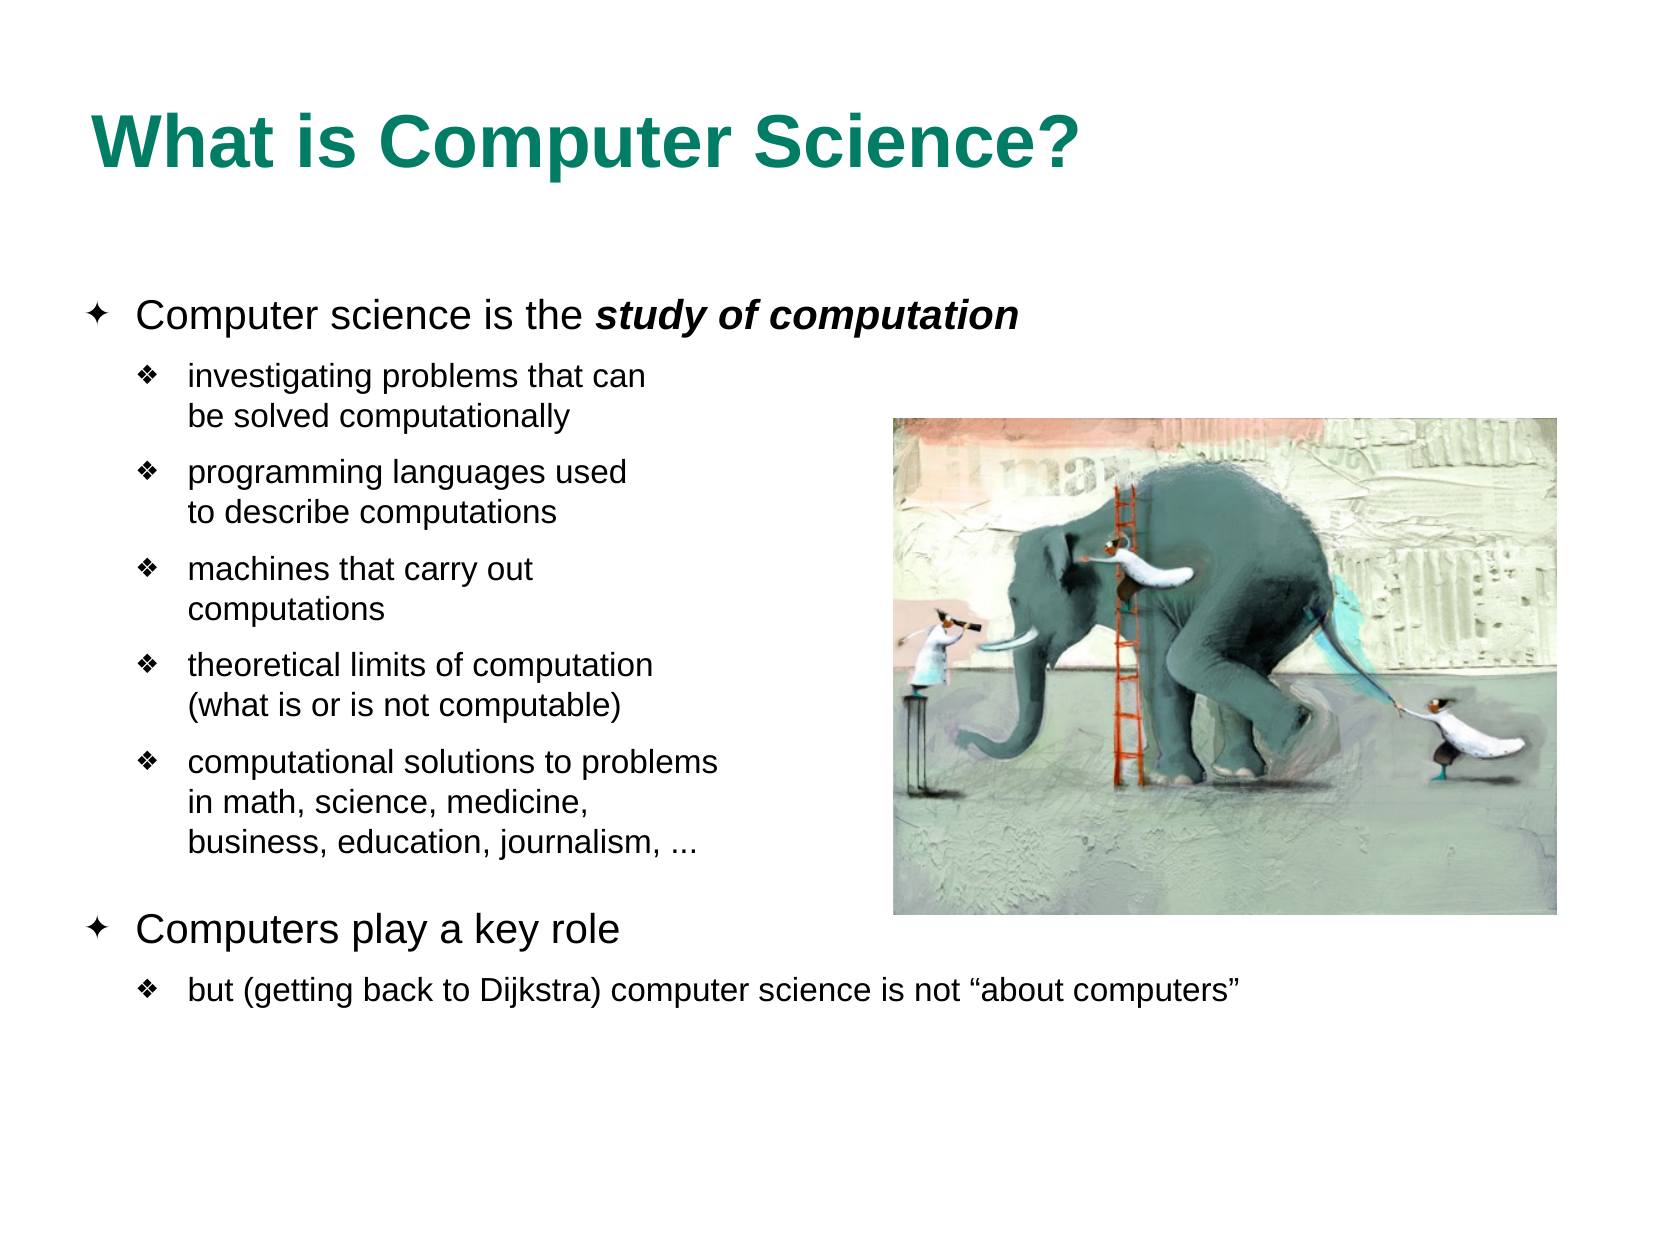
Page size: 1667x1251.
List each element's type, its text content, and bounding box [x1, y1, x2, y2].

picture [893, 418, 1557, 916]
title What is Computer Science? [82, 32, 1543, 243]
list Computer science is the study of computation investigating problems that can be solved computationally programming languages used to describe computations machines that carry out computations theoretical limits of computation (what is or is not computable) computational solutions to problems in math, science, medicine, business, education, journalism, ... Computers play a key role but (getting back to Dijkstra) computer science is not “about computers” [82, 286, 1543, 1161]
